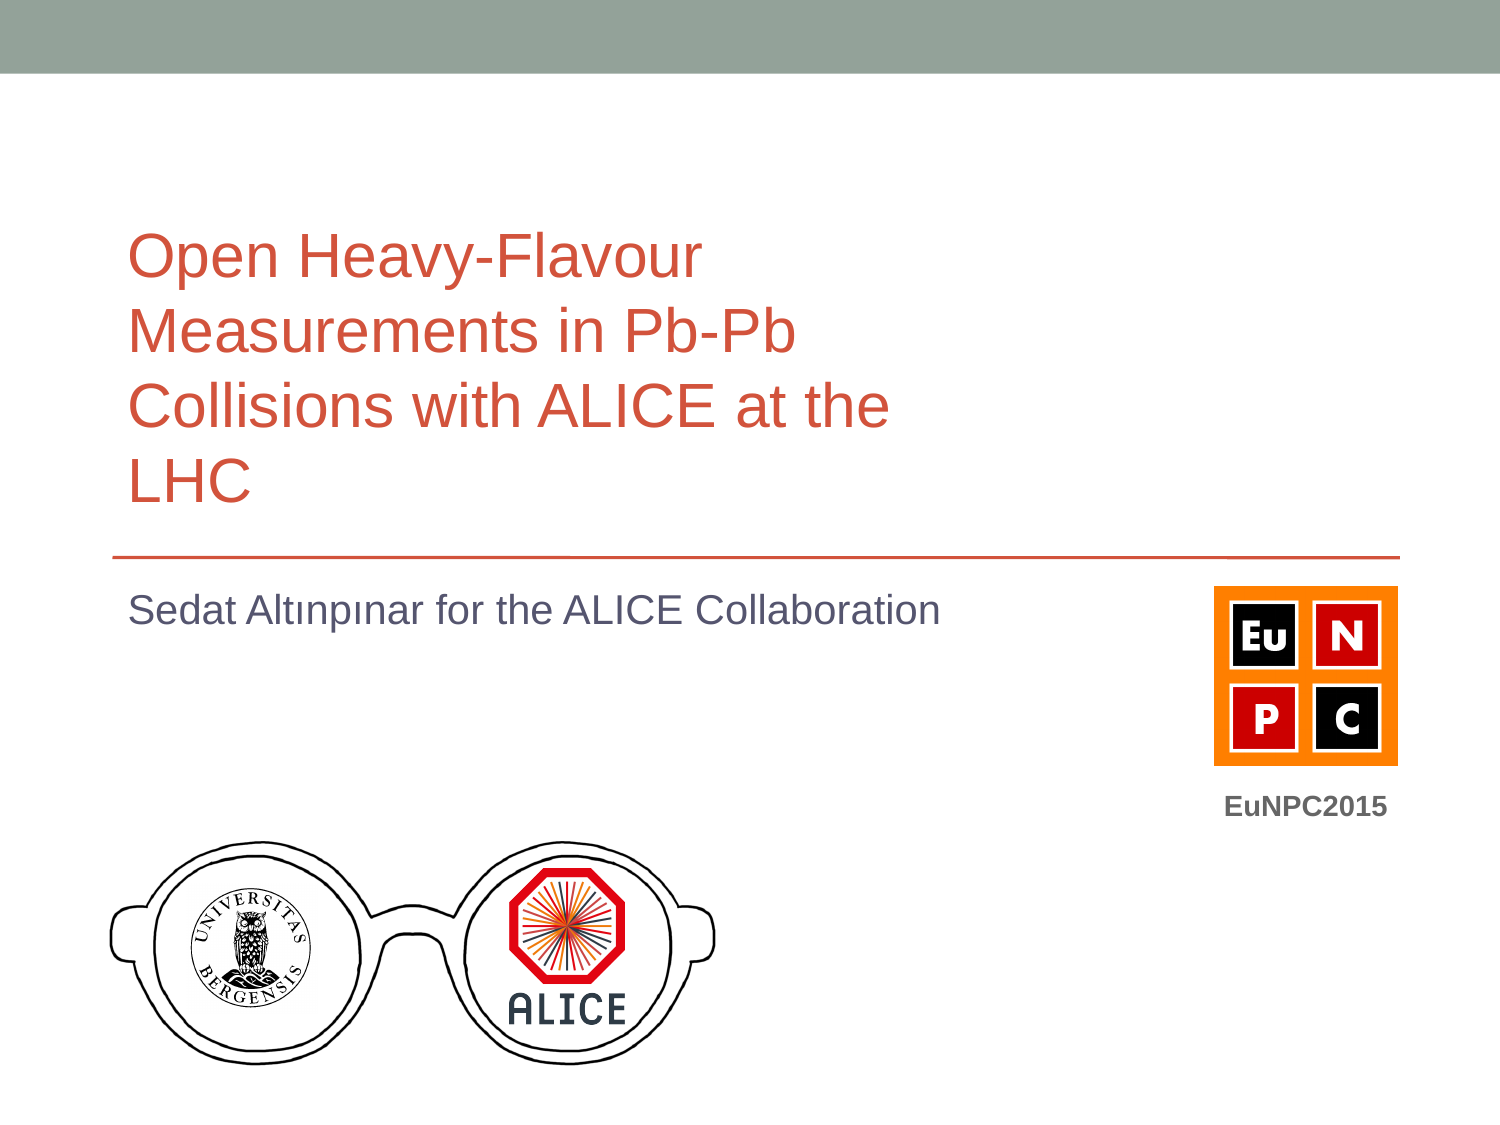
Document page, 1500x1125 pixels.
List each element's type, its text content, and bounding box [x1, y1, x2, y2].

title Open Heavy-Flavour Measurements in Pb-Pb Collisions with ALICE at the LHC [112, 206, 1417, 523]
picture [89, 832, 733, 1079]
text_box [1204, 586, 1407, 833]
subtitle Sedat Altınpınar for the ALICE Collaboration [112, 575, 985, 1125]
